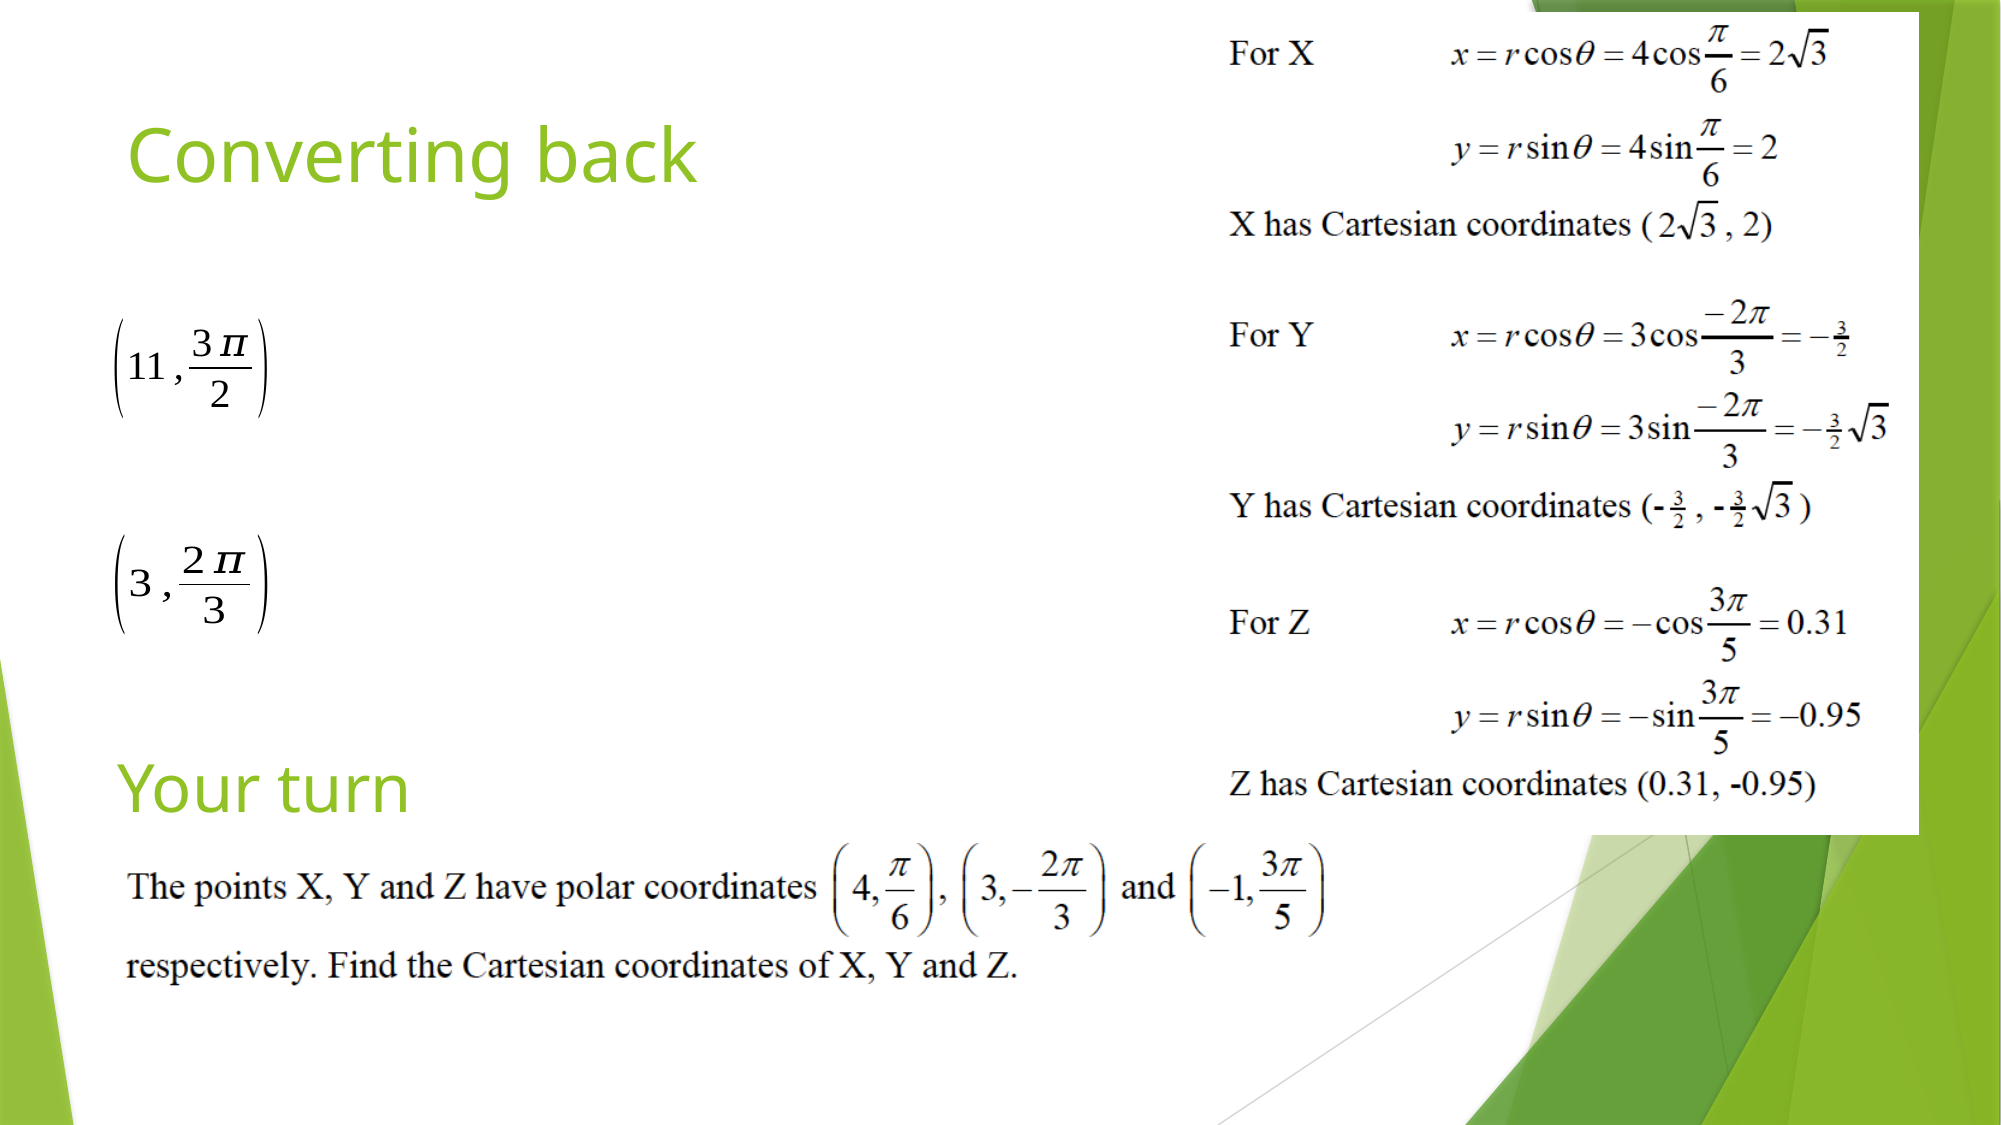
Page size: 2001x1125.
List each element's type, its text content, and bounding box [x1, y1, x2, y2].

title Converting back [111, 99, 1211, 317]
picture [1216, 12, 1920, 835]
picture [110, 842, 1330, 993]
text_box Your turn [102, 738, 427, 834]
